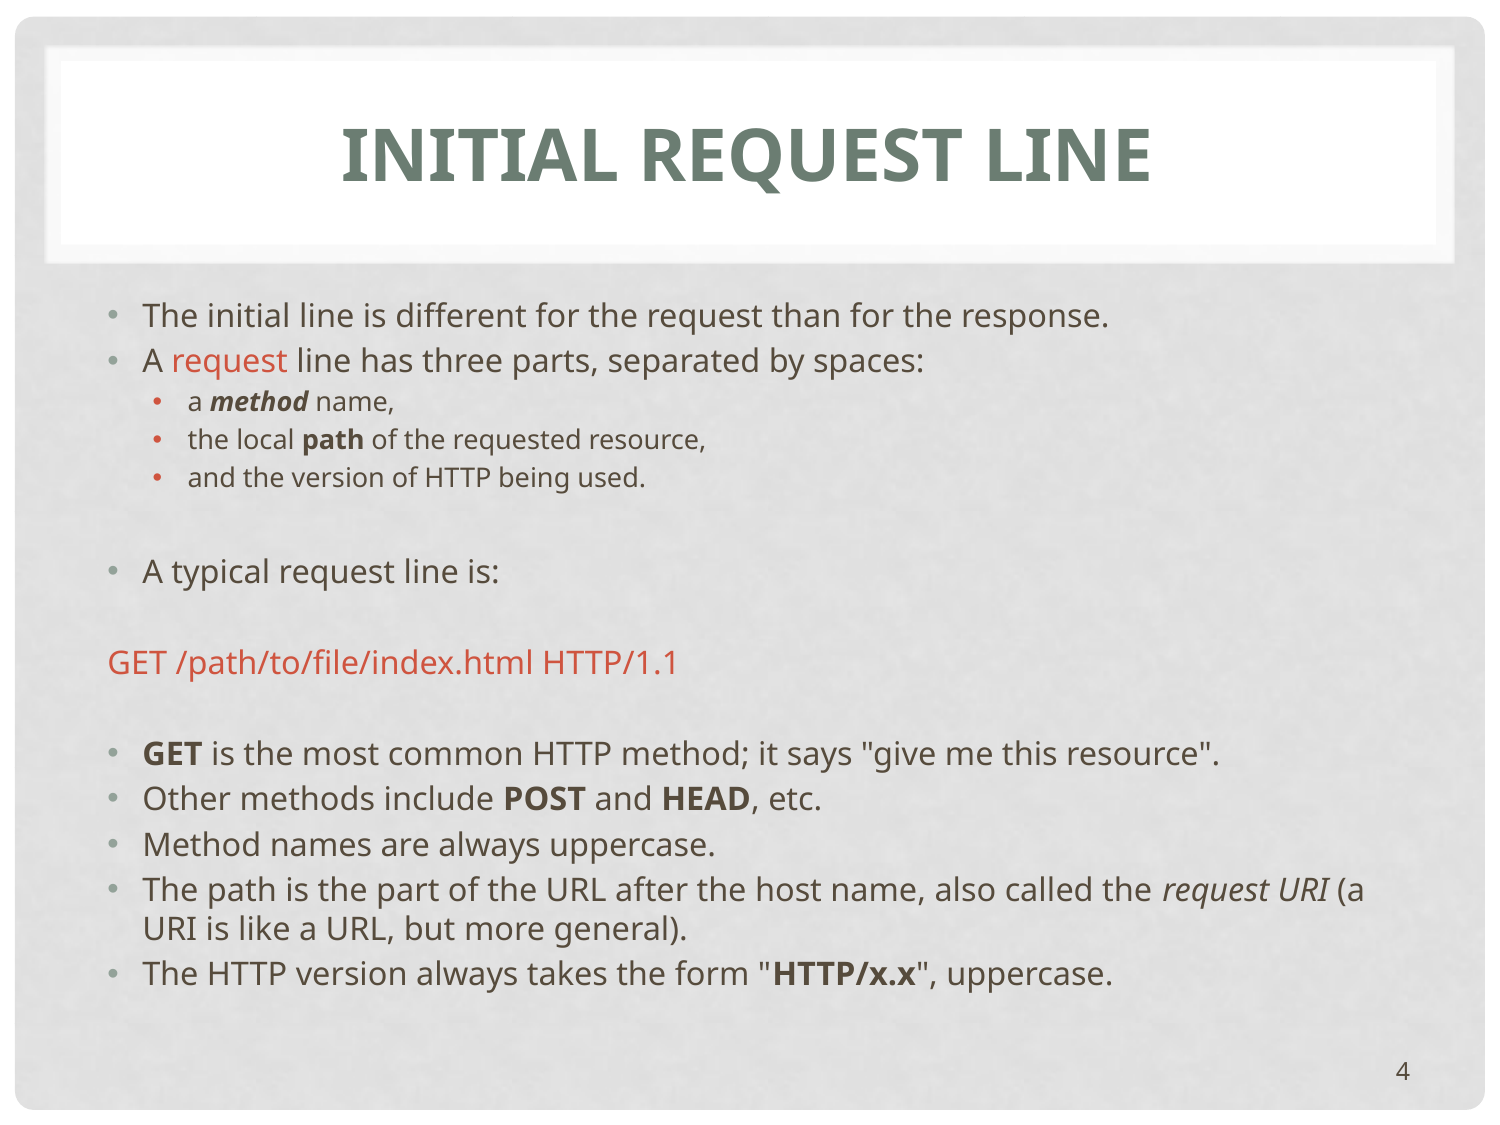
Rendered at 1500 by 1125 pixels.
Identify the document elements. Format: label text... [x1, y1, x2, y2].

title Initial Request Line [69, 66, 1425, 238]
slide_number 4 [1074, 1042, 1425, 1103]
list The initial line is different for the request than for the response. A request line has three parts, separated by spaces: a method name, the local path of the requested resource, and the version of HTTP being used. A typical request line is: GET /path/to/file/index.html HTTP/1.1 GET is the most common HTTP method; it says "give me this resource". Other methods include POST and HEAD, etc. Method names are always uppercase. The path is the part of the URL after the host name, also called the request URI (a URI is like a URL, but more general). The HTTP version always takes the form "HTTP/x.x", uppercase. [75, 287, 1425, 1005]
